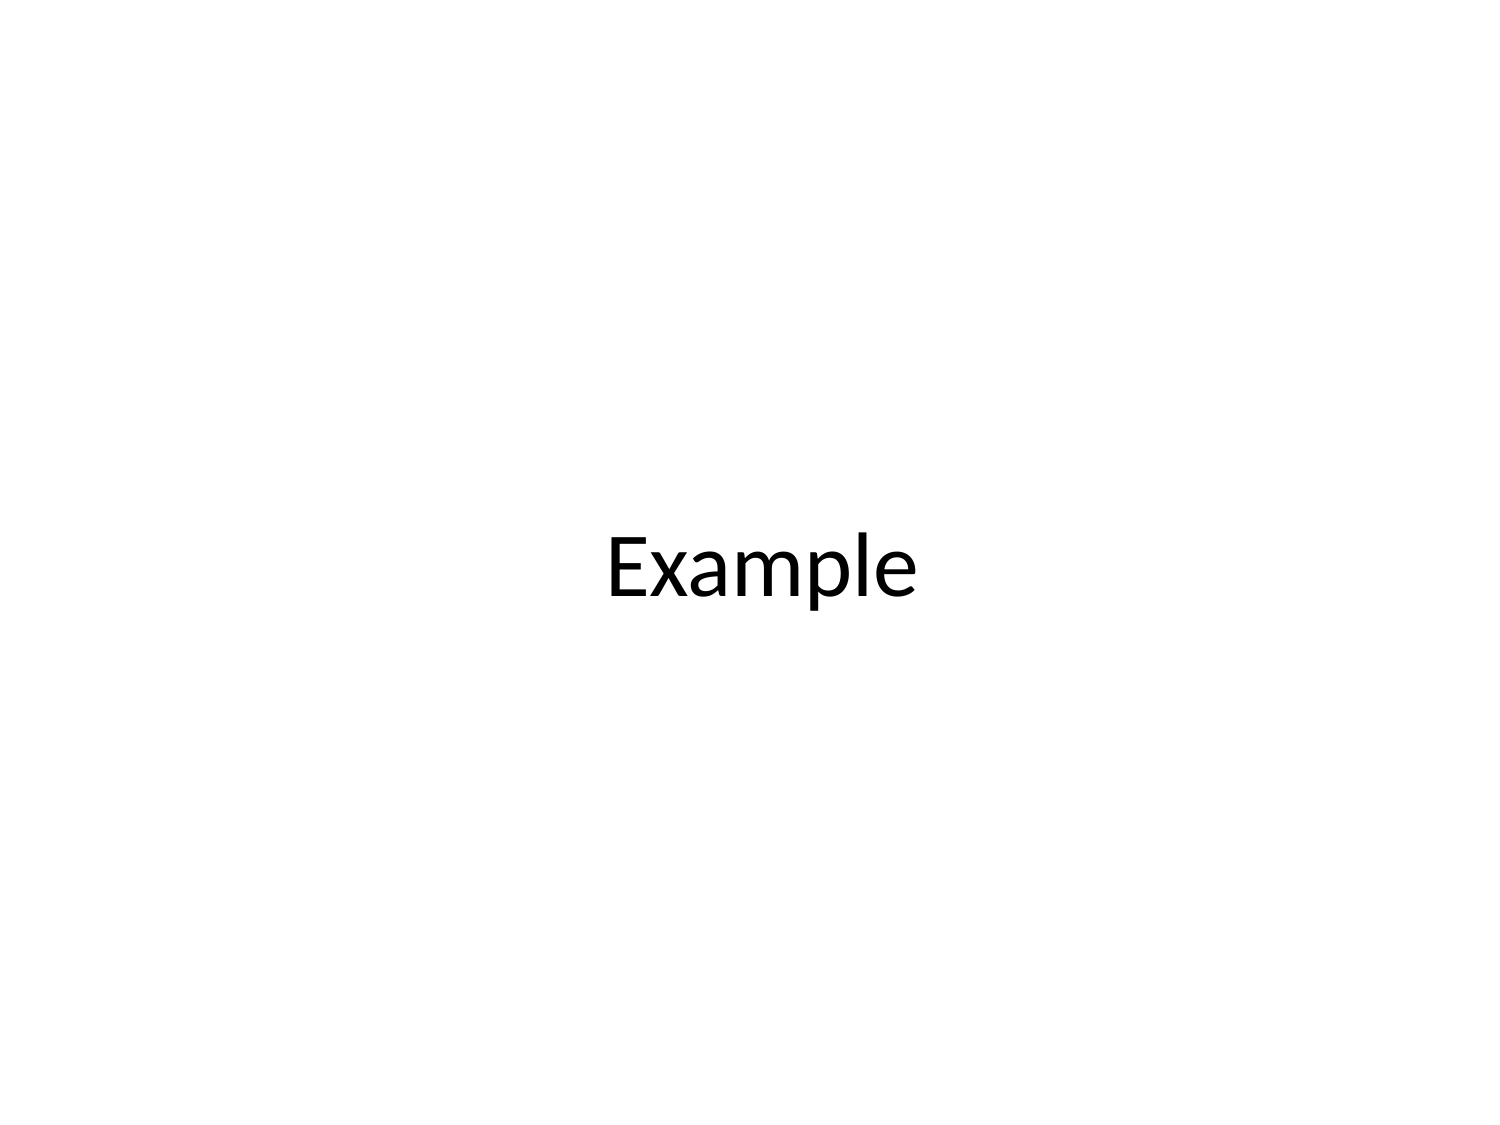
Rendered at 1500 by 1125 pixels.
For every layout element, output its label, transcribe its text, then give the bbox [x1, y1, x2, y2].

title Example [75, 45, 1450, 1075]
